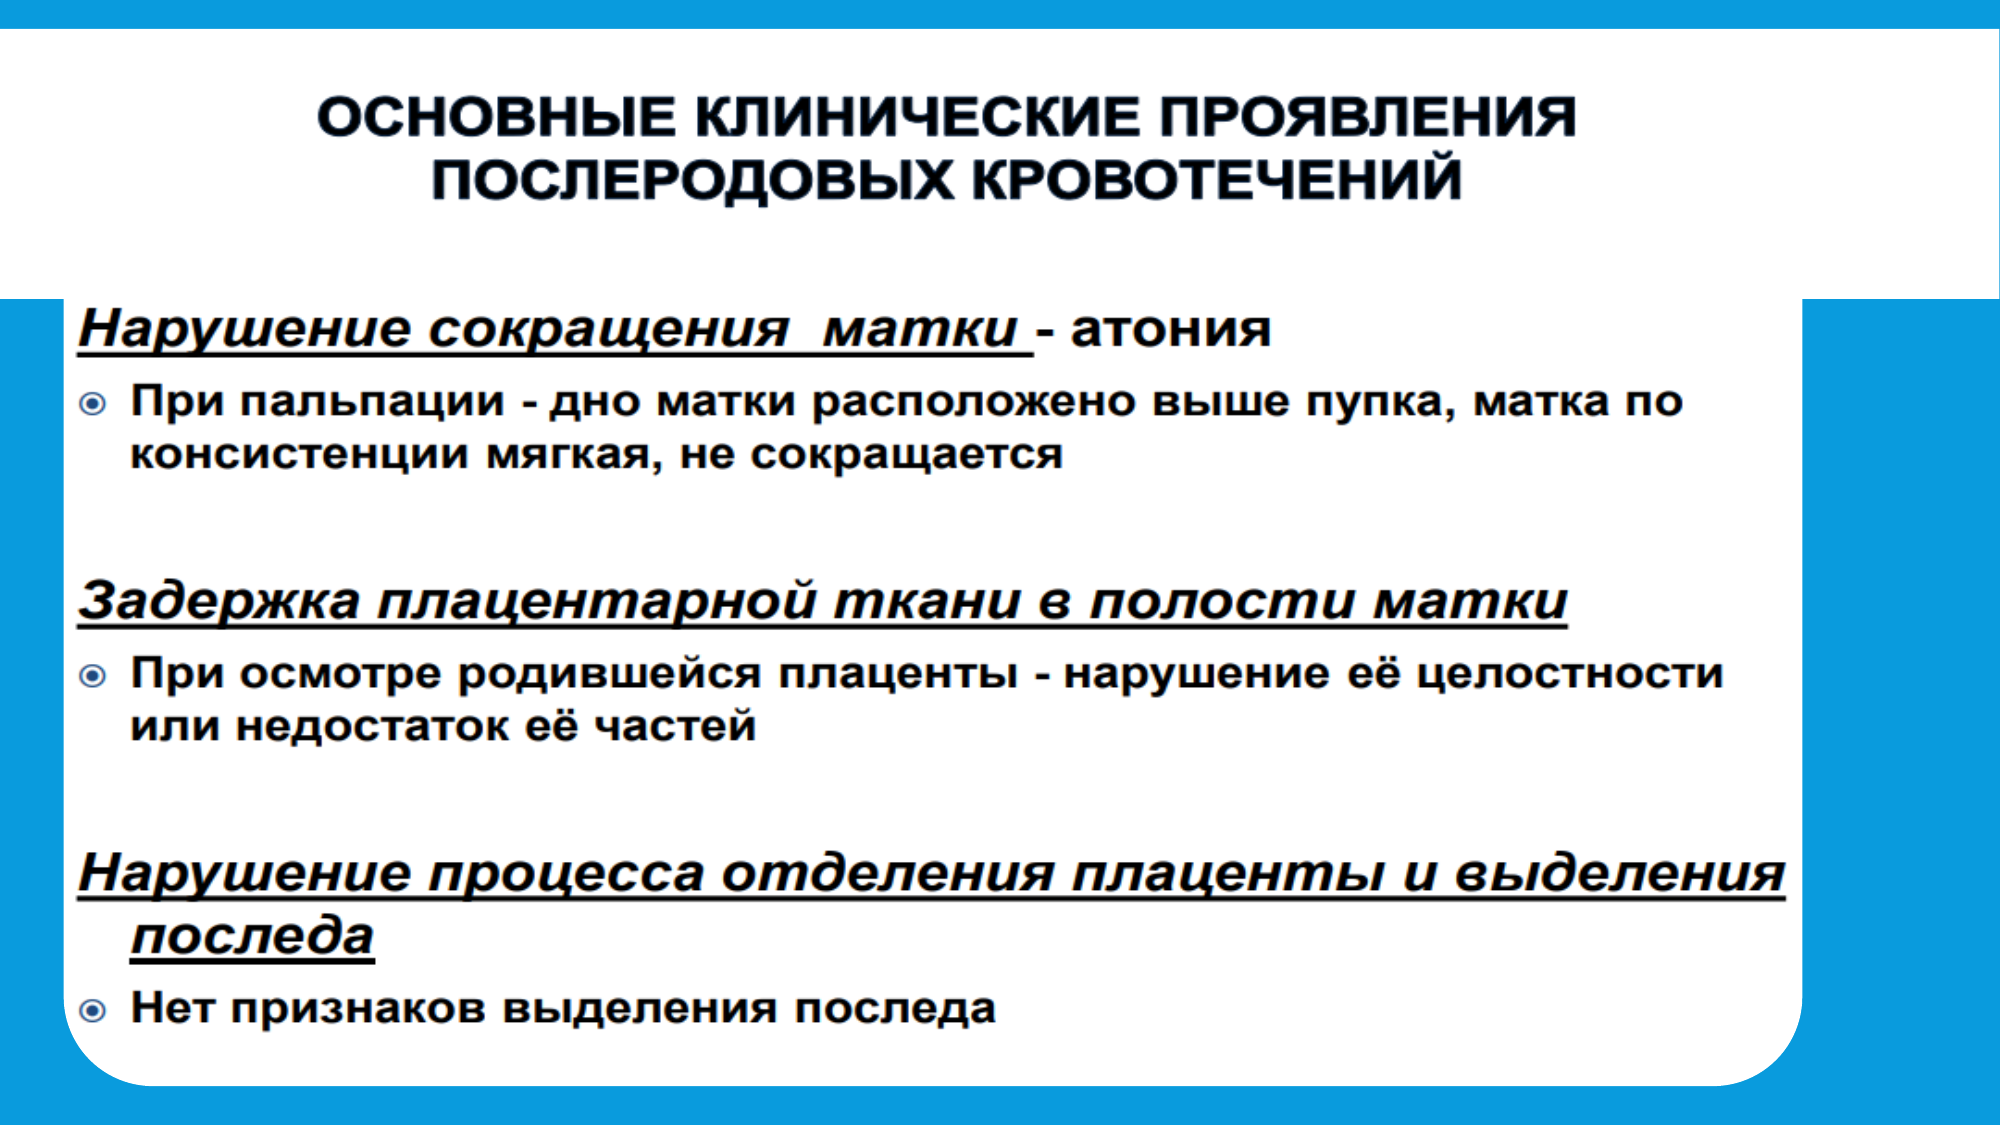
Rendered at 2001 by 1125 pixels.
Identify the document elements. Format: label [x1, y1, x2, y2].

list [63, 46, 1803, 1087]
